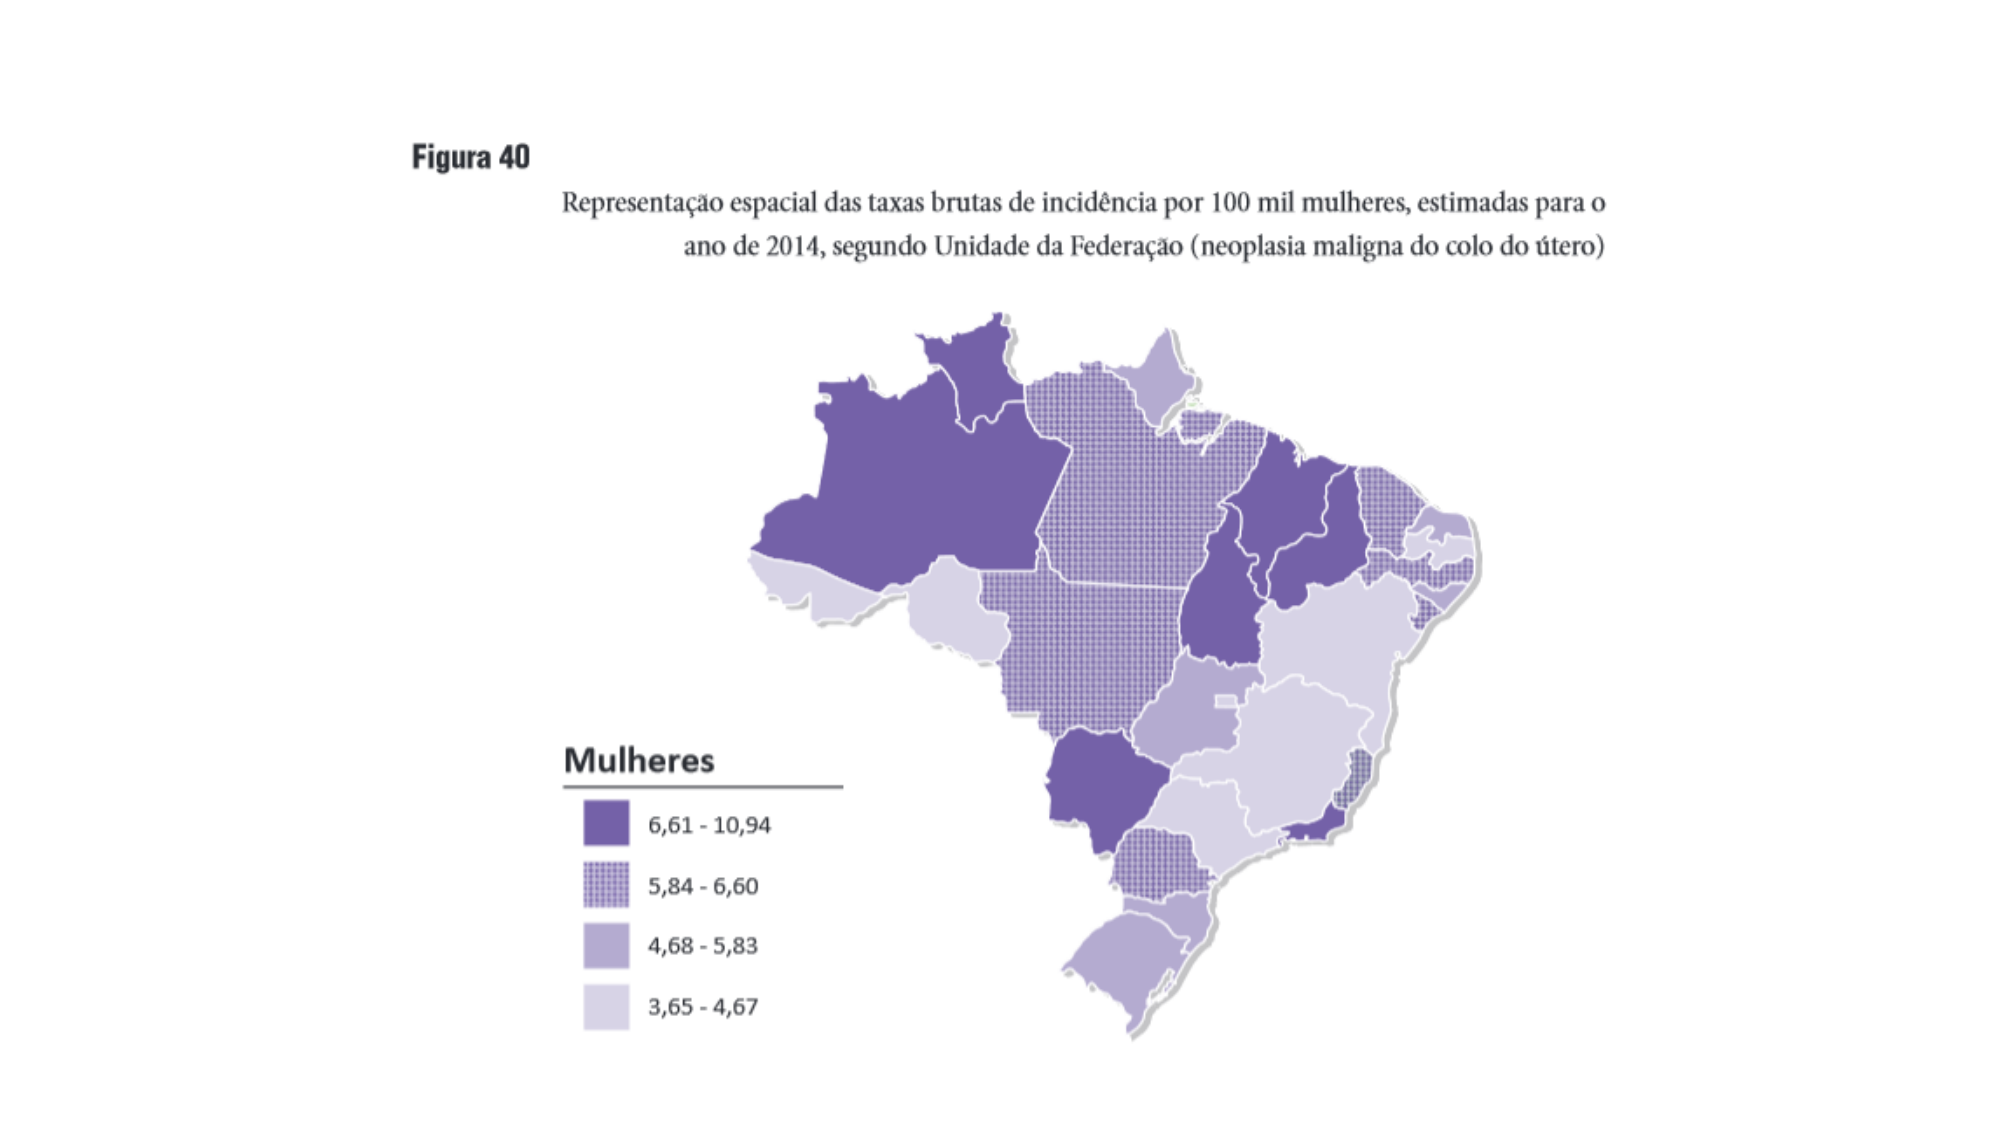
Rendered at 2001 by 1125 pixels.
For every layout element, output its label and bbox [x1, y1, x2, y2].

picture [327, 131, 1673, 1063]
